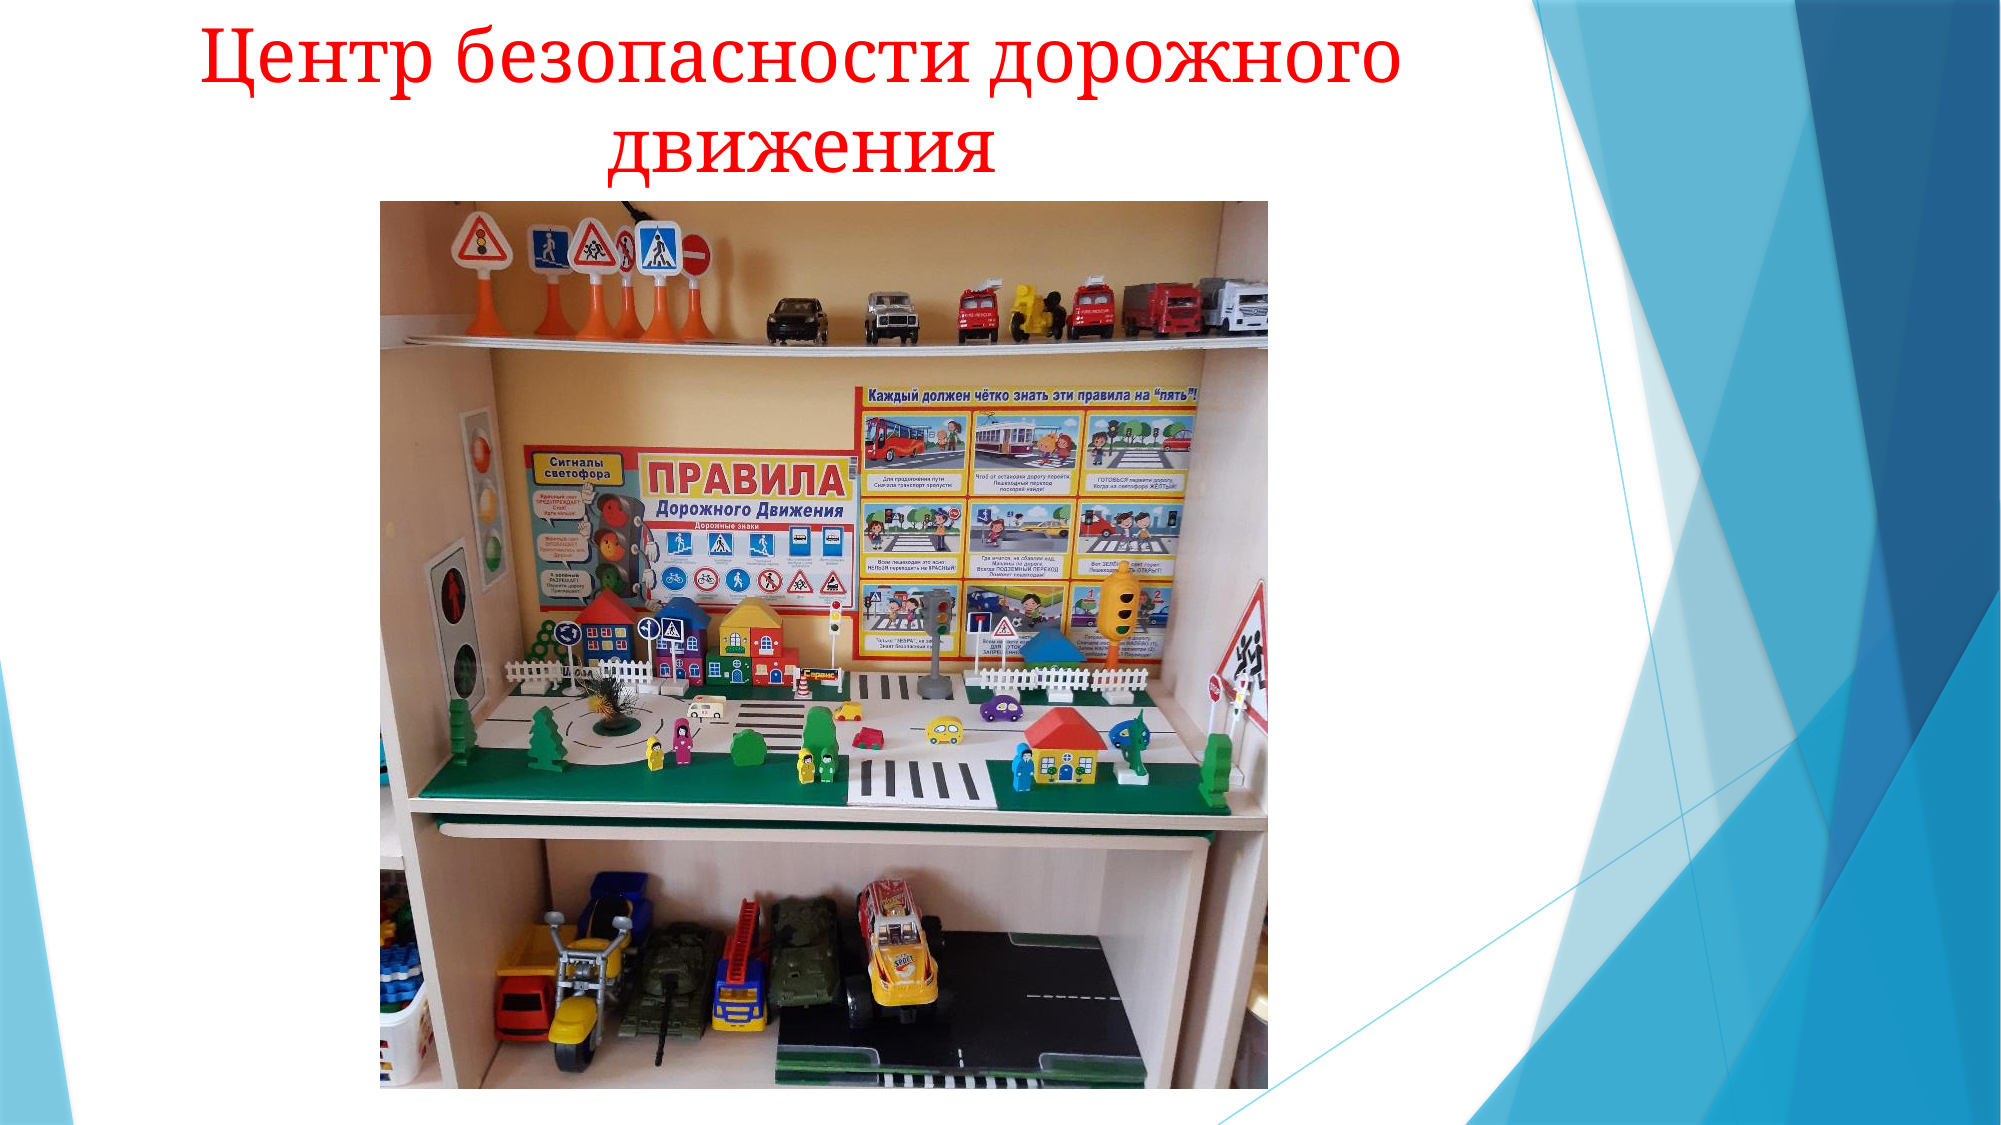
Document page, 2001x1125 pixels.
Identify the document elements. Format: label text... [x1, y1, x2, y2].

title Центр безопасности дорожного движения [97, 0, 1508, 217]
picture [379, 200, 1269, 1090]
